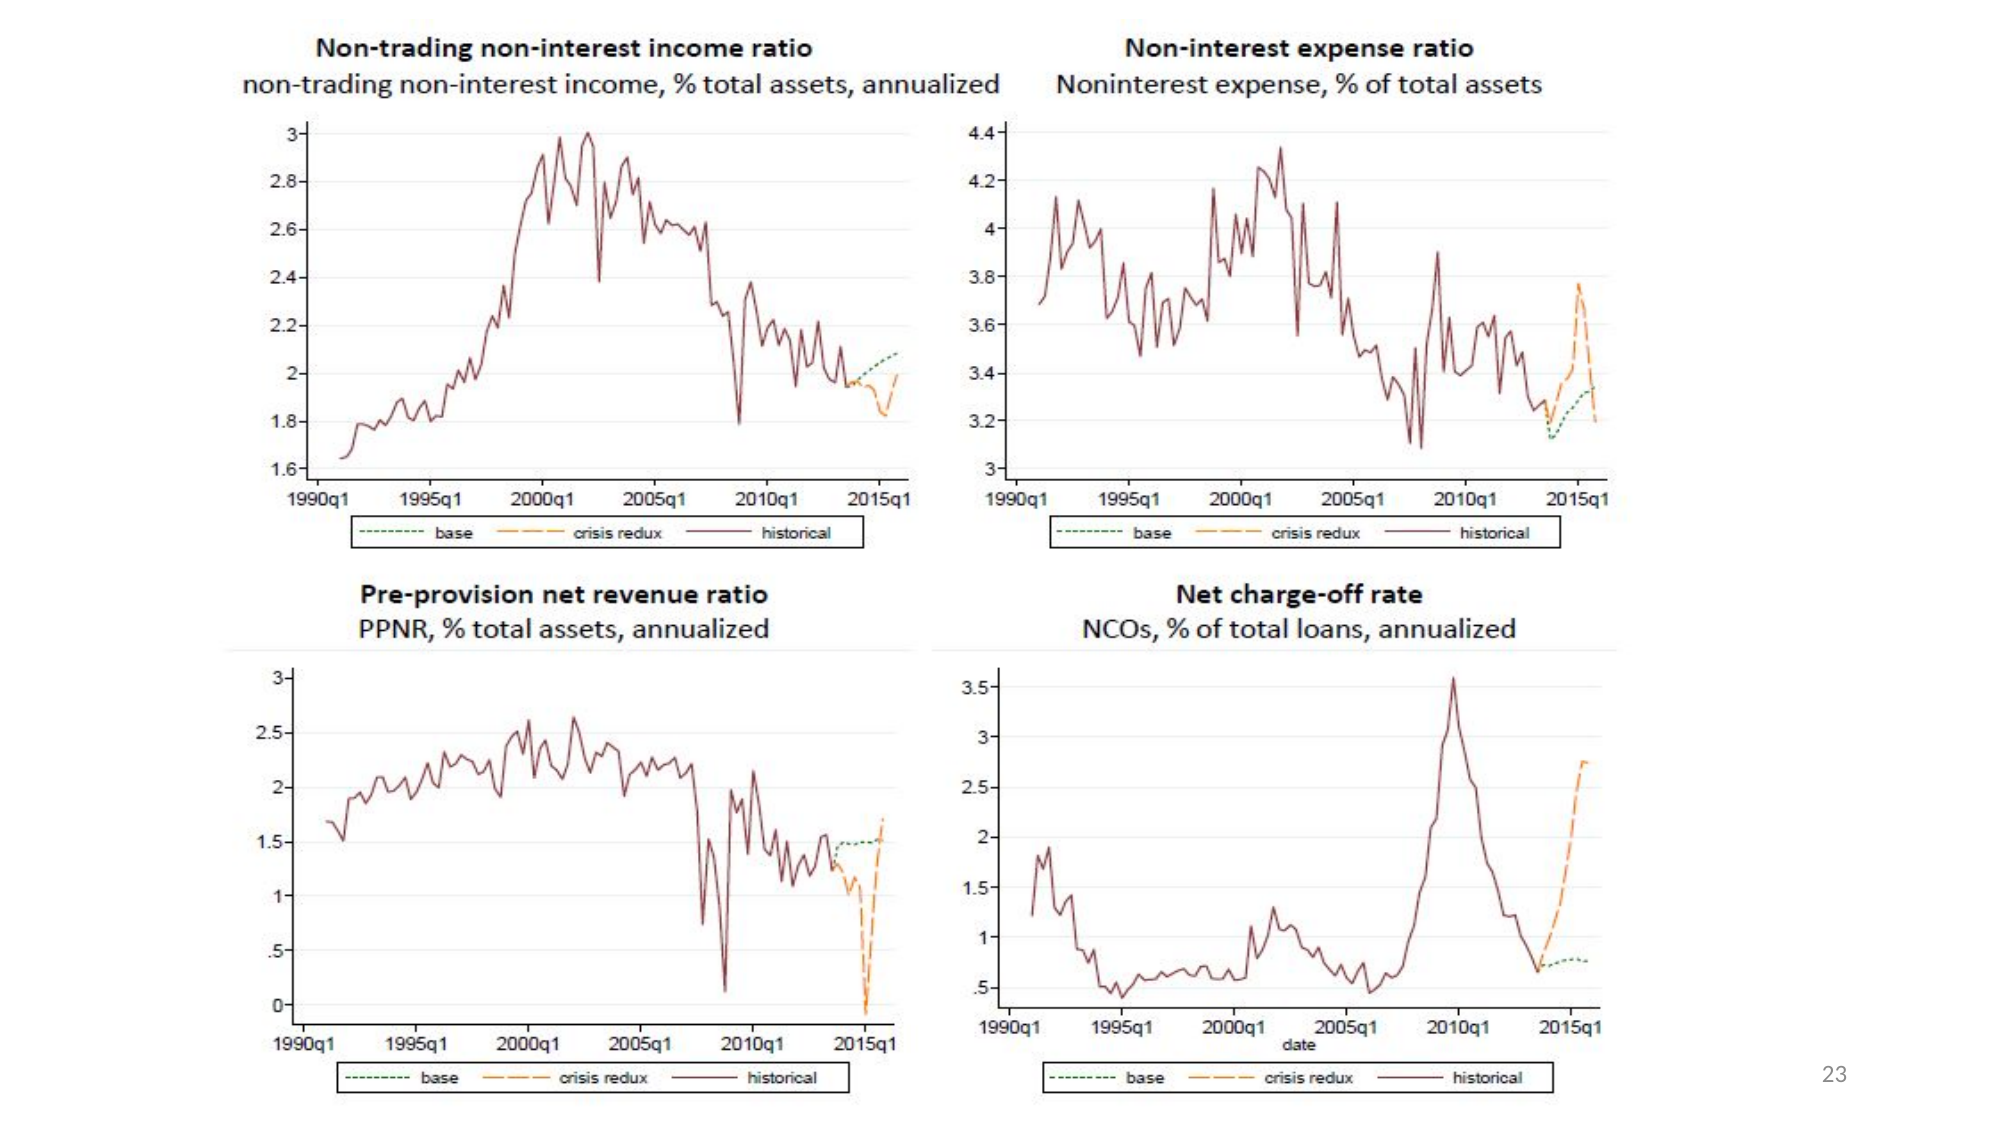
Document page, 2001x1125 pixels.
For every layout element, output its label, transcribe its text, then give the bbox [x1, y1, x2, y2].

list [148, 19, 1713, 1125]
slide_number 23 [1713, 1042, 1863, 1103]
